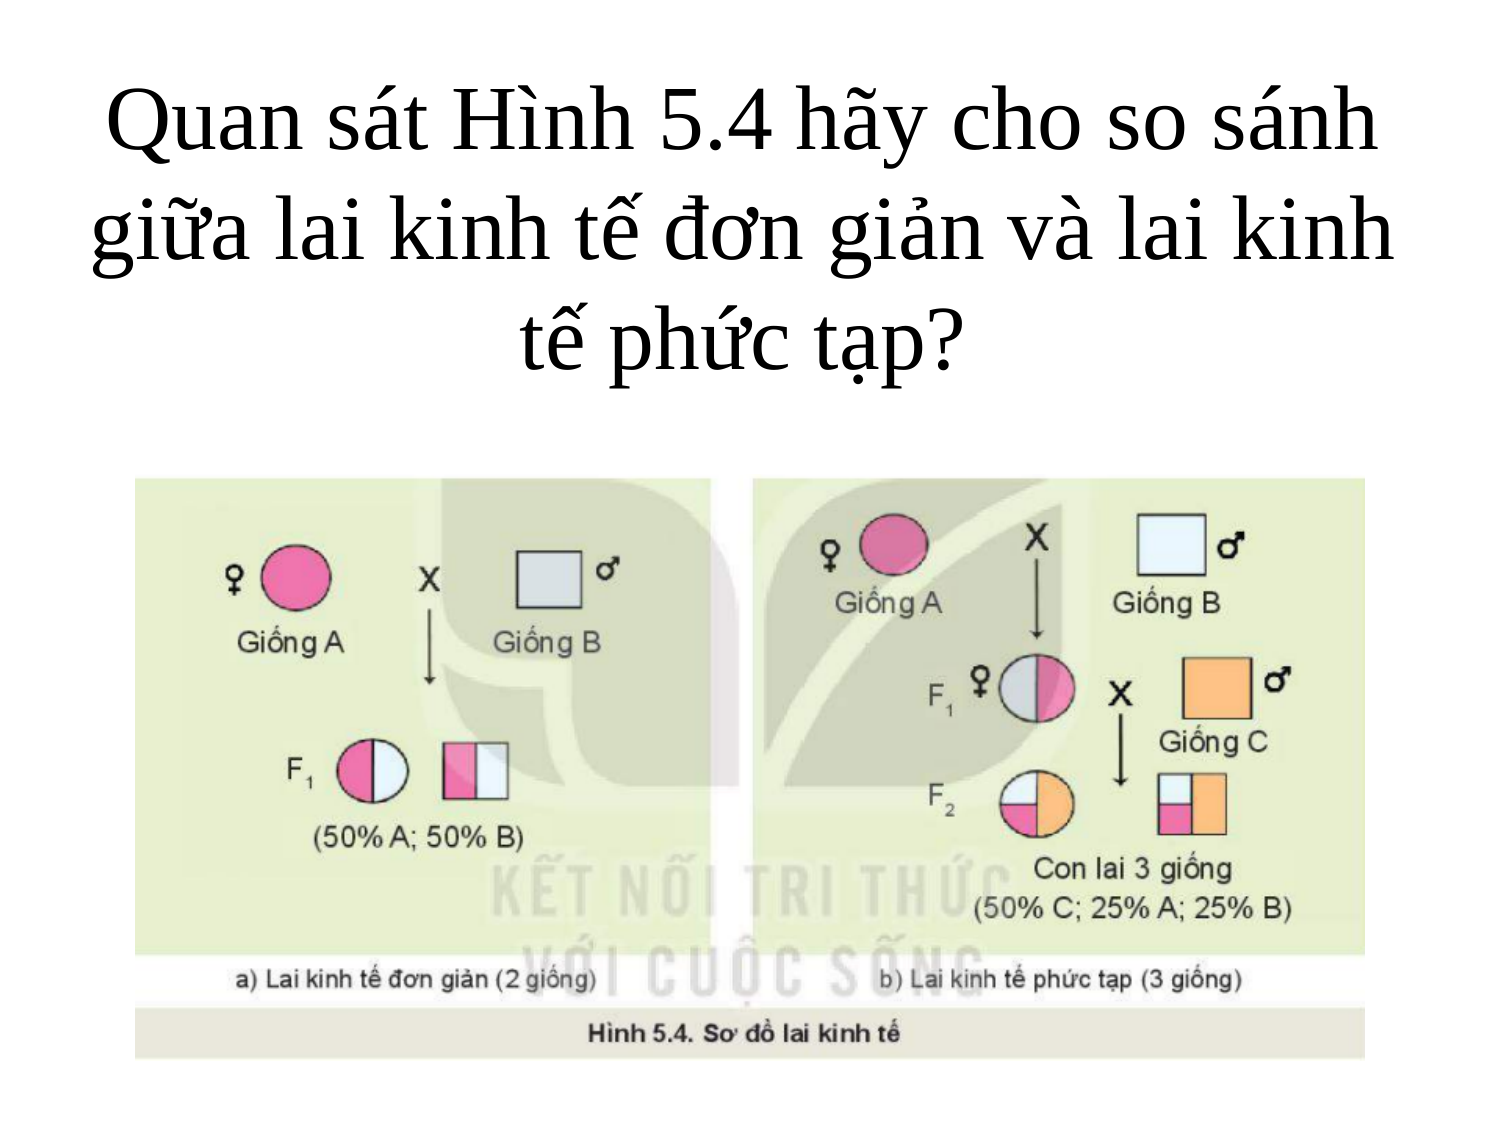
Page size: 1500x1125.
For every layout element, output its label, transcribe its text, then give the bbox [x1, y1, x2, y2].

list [135, 474, 1365, 1062]
title Quan sát Hình 5.4 hãy cho so sánh giữa lai kinh tế đơn giản và lai kinh tế phức tạp? [62, 45, 1425, 400]
